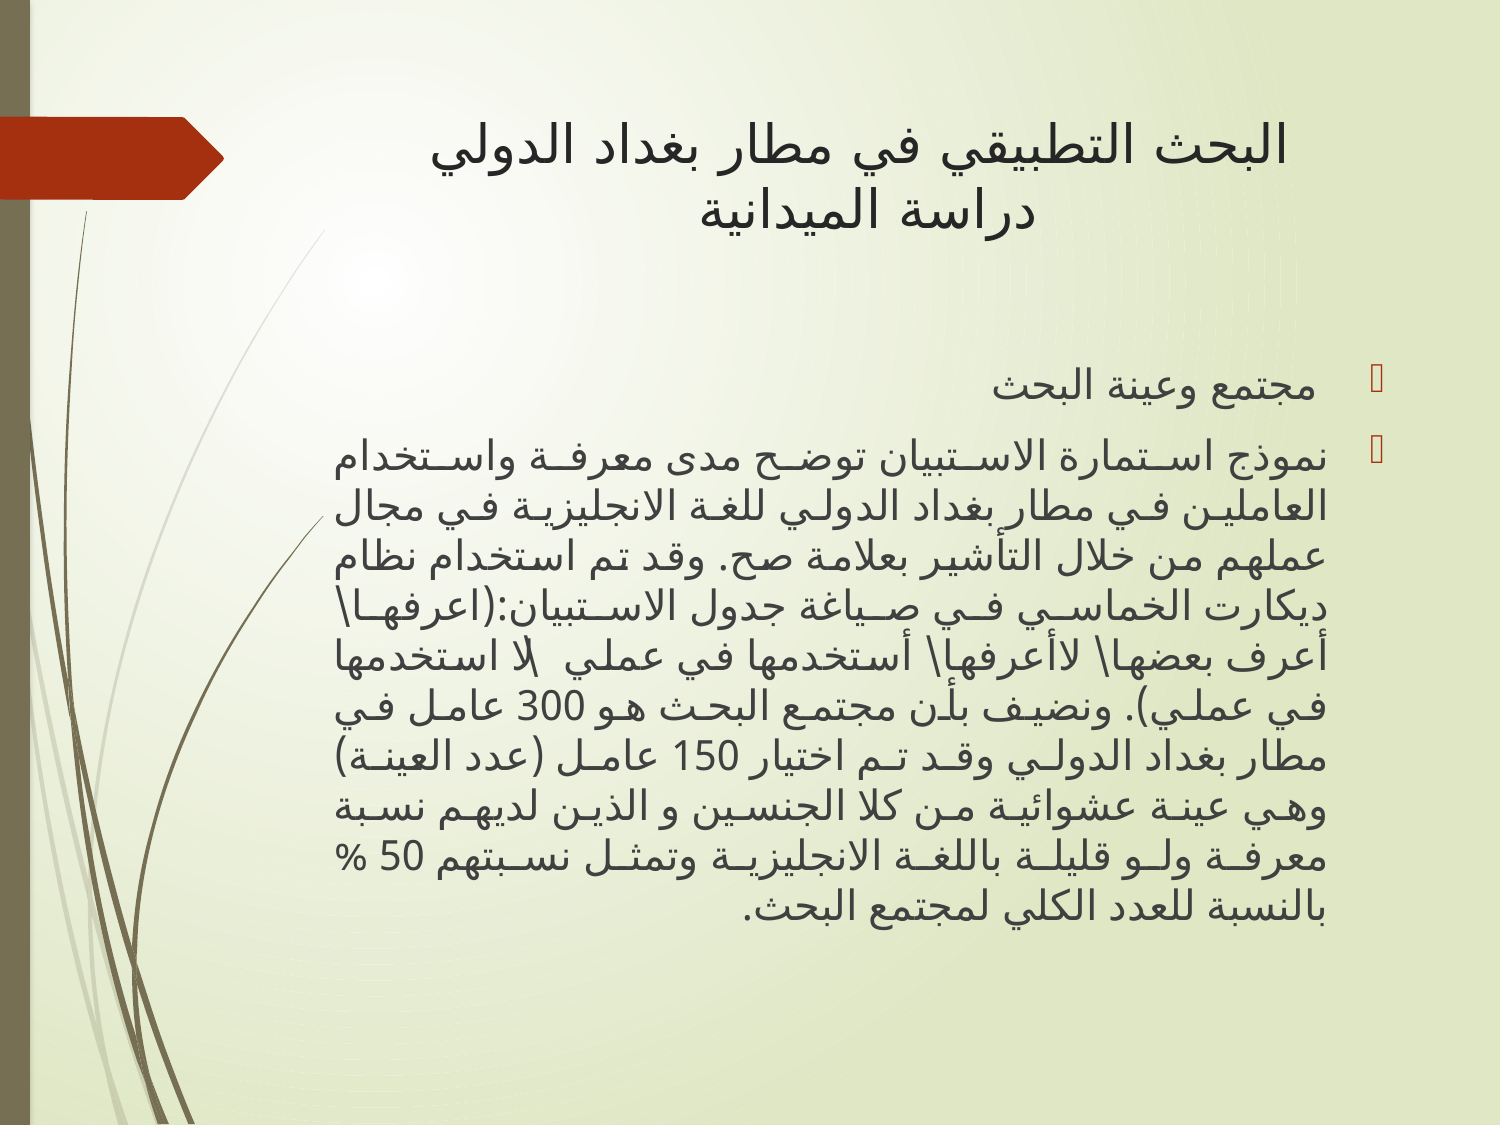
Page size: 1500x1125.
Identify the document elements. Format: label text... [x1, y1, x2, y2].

title البحث التطبيقي في مطار بغداد الدولي دراسة الميدانية [319, 102, 1400, 313]
list مجتمع وعينة البحث نموذج استمارة الاستبيان توضح مدى معرفة واستخدام العاملين في مطار بغداد الدولي للغة الانجليزية في مجال عملهم من خلال التأشير بعلامة صح. وقد تم استخدام نظام ديكارت الخماسي في صياغة جدول الاستبيان:(اعرفها\ أعرف بعضها\ لاأعرفها\ أستخدمها في عملي\ لا استخدمها في عملي). ونضيف بأن مجتمع البحث هو 300 عامل في مطار بغداد الدولي وقد تم اختيار 150 عامل (عدد العينة) وهي عينة عشوائية من كلا الجنسين و الذين لديهم نسبة معرفة ولو قليلة باللغة الانجليزية وتمثل نسبتهم 50 % بالنسبة للعدد الكلي لمجتمع البحث. [318, 350, 1400, 970]
